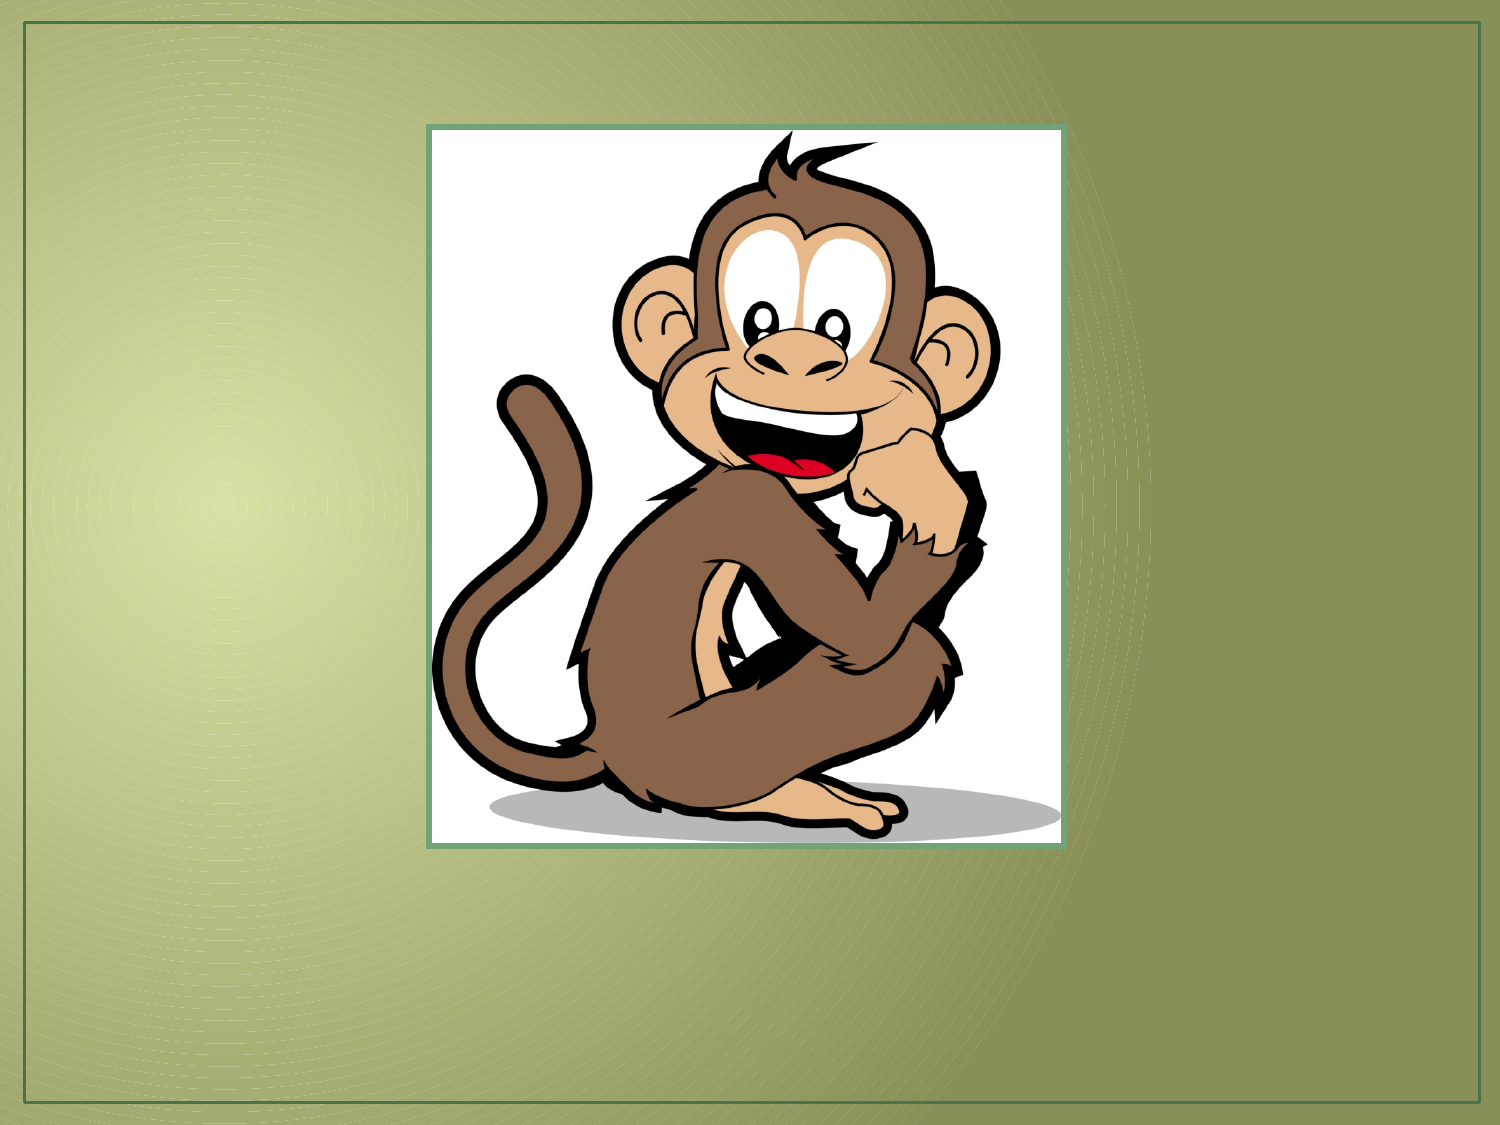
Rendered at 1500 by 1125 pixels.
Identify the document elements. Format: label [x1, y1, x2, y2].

picture [431, 130, 1062, 844]
